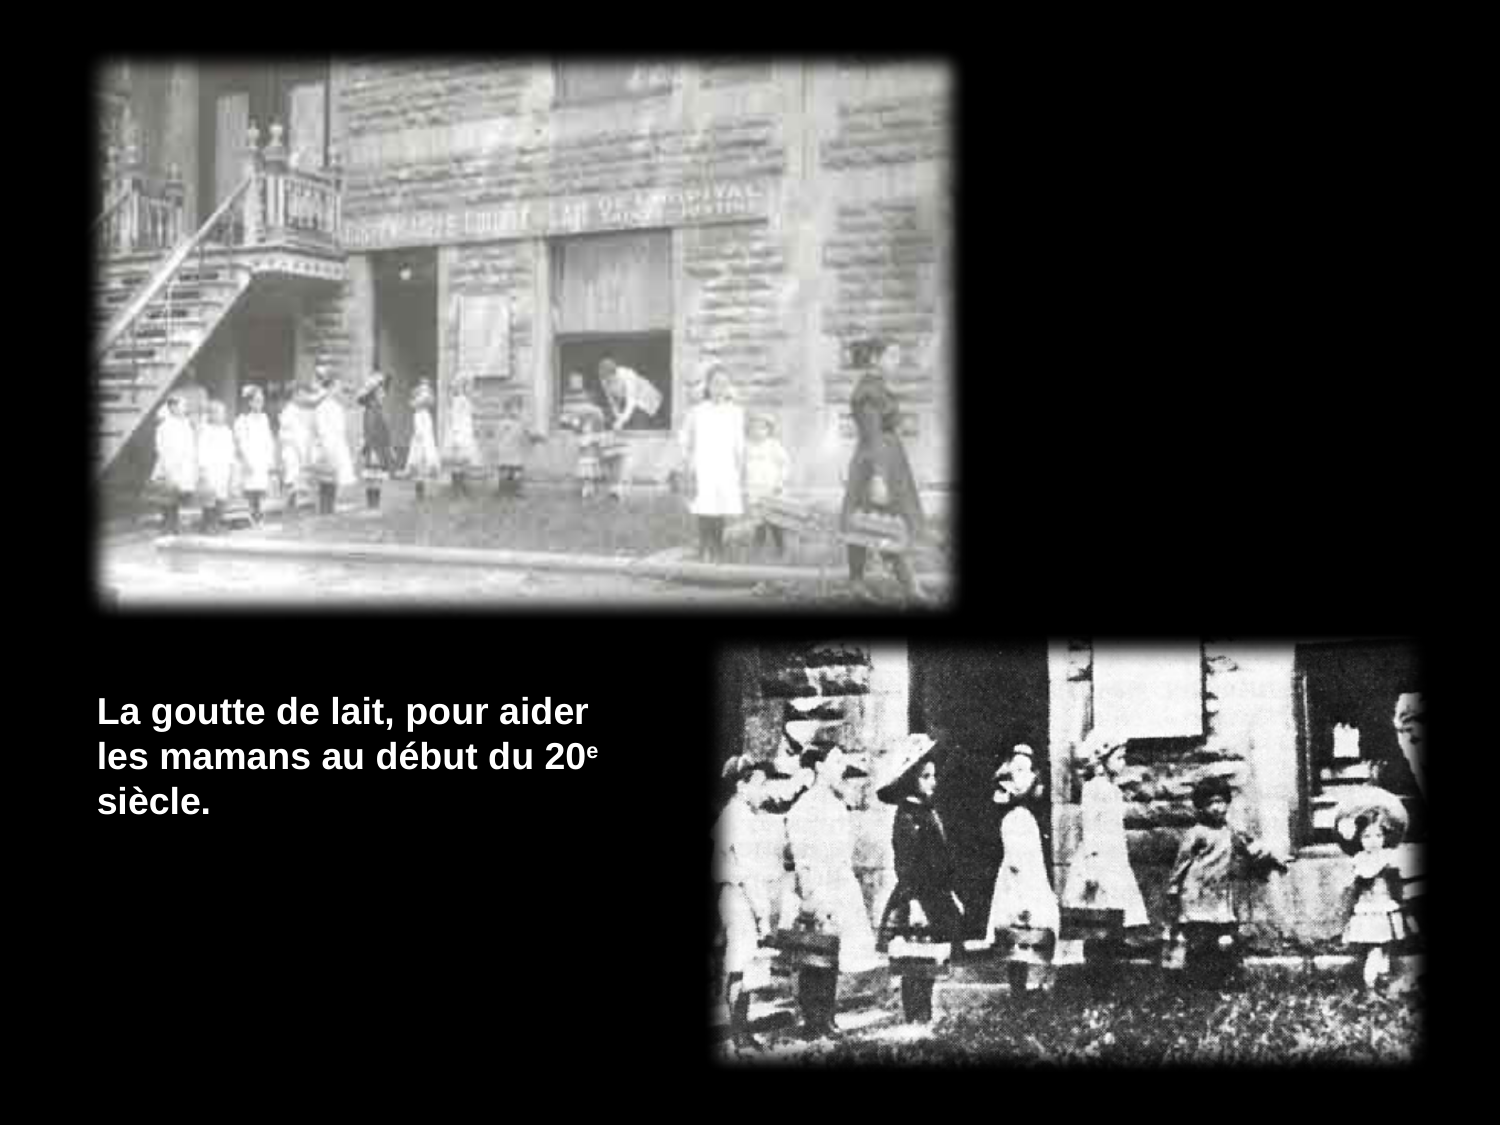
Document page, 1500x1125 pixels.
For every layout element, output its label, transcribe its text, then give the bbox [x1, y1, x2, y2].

picture [702, 632, 1430, 1073]
text_box La goutte de lait, pour aider les mamans au début du 20e siècle. [82, 679, 657, 830]
picture [81, 46, 968, 623]
